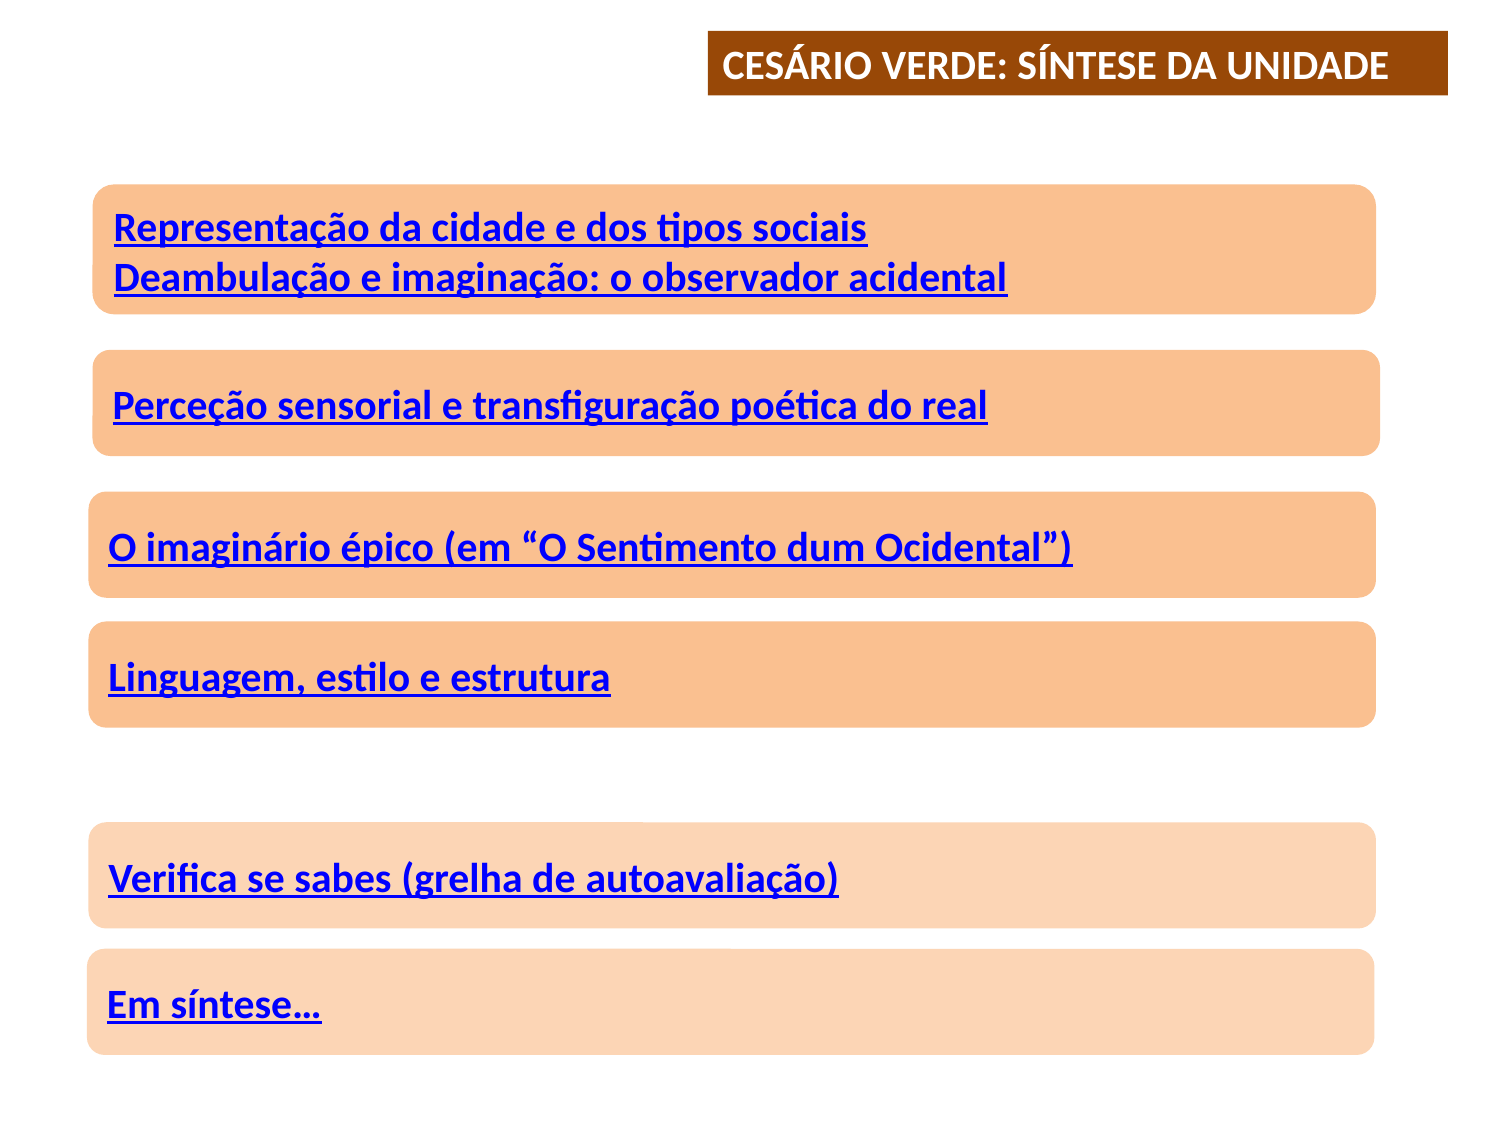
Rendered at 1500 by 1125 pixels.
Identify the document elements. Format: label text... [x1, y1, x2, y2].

text_box Representação da cidade e dos tipos sociais Deambulação e imaginação: o observador acidental [90, 182, 1379, 317]
text_box Linguagem, estilo e estrutura [86, 619, 1379, 730]
text_box Em síntese… [84, 946, 1377, 1058]
text_box O imaginário épico (em “O Sentimento dum Ocidental”) [86, 489, 1379, 600]
text_box Perceção sensorial e transfiguração poética do real [90, 347, 1383, 459]
text_box Verifica se sabes (grelha de autoavaliação) [86, 820, 1379, 931]
text_box CESÁRIO VERDE: SÍNTESE DA UNIDADE [707, 30, 1448, 96]
